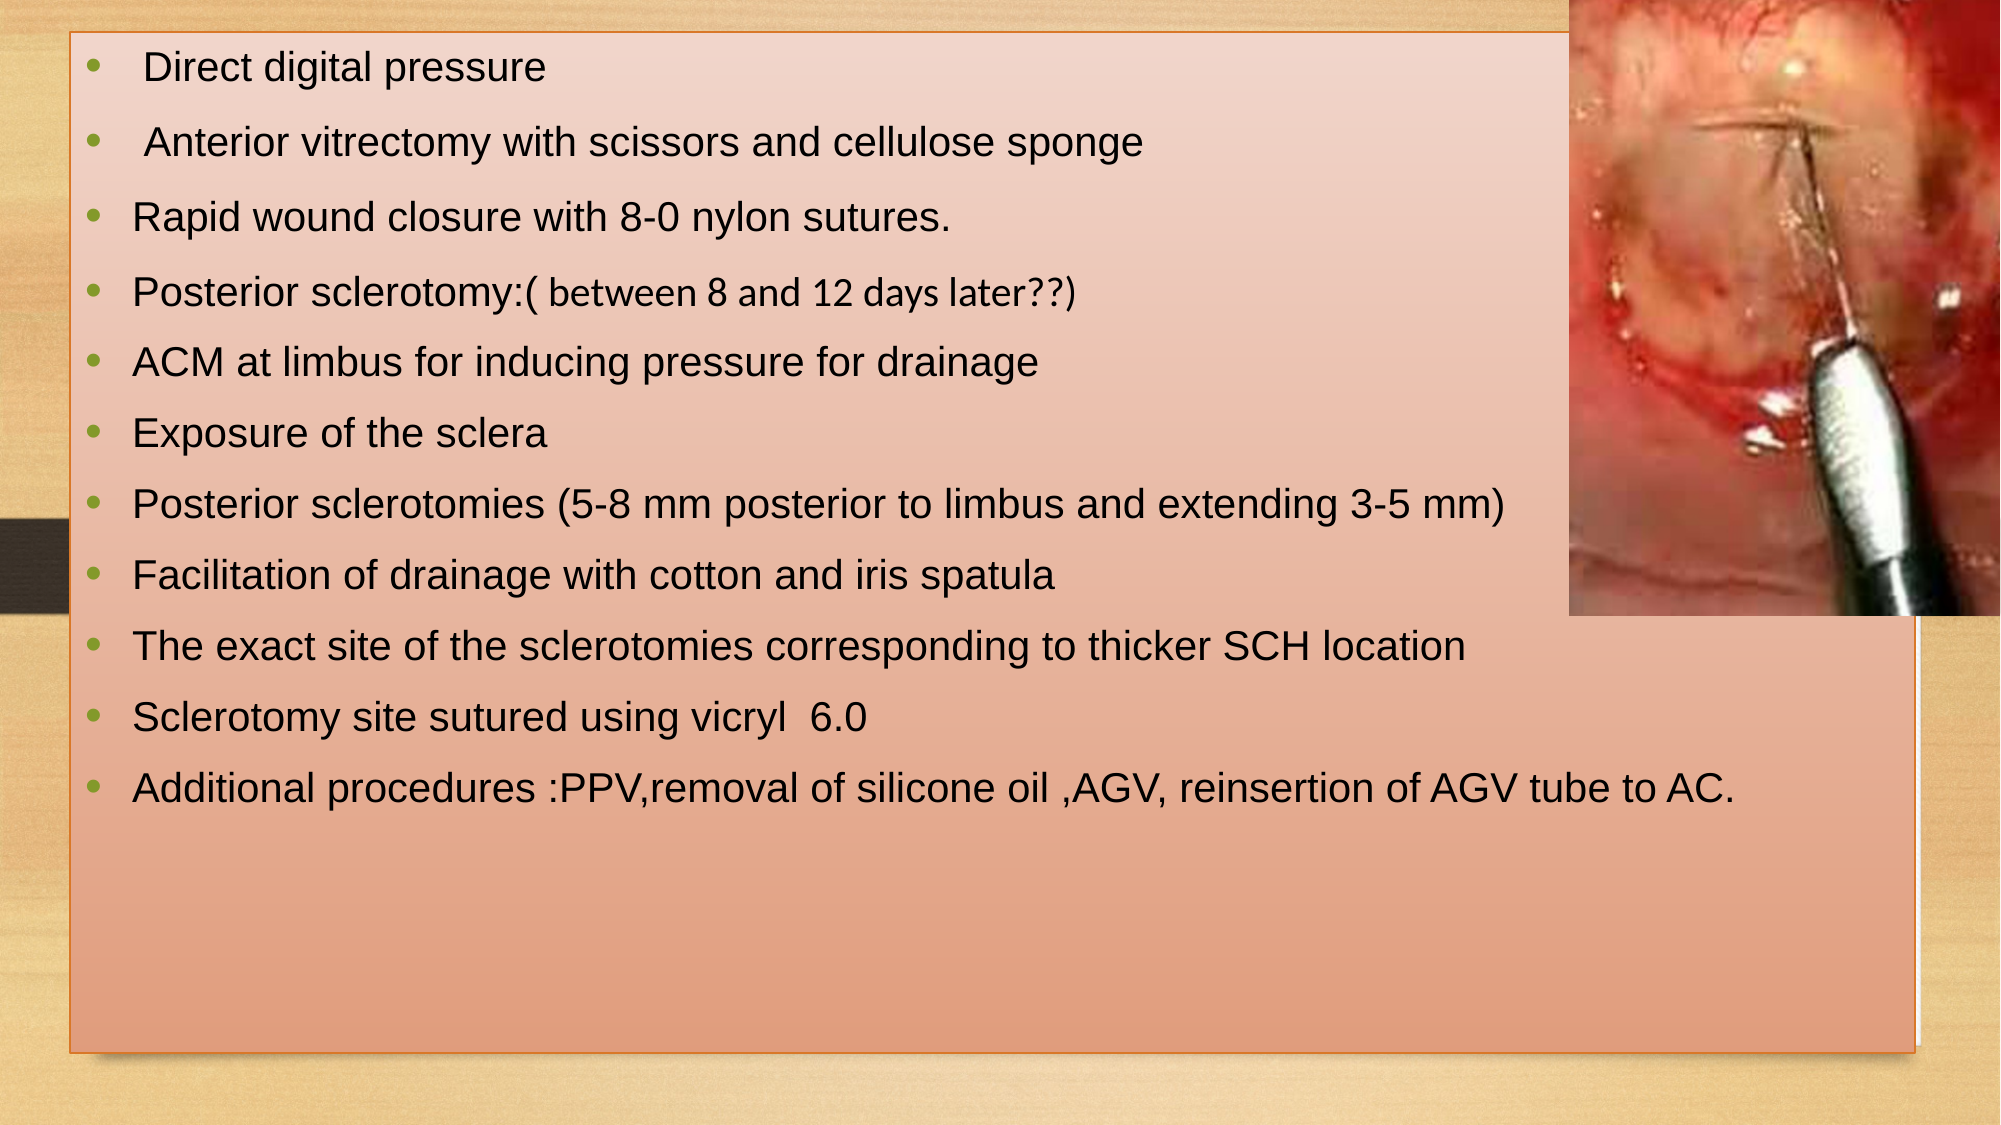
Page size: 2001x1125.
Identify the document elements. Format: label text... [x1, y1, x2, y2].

picture [0, 0, 2001, 1125]
list Direct digital pressure Anterior vitrectomy with scissors and cellulose sponge Rapid wound closure with 8-0 nylon sutures. Posterior sclerotomy:( between 8 and 12 days later??) ACM at limbus for inducing pressure for drainage Exposure of the sclera Posterior sclerotomies (5-8 mm posterior to limbus and extending 3-5 mm) Facilitation of drainage with cotton and iris spatula The exact site of the sclerotomies corresponding to thicker SCH location Sclerotomy site sutured using vicryl 6.0 Additional procedures :PPV,removal of silicone oil ,AGV, reinsertion of AGV tube to AC. [69, 31, 1916, 1054]
